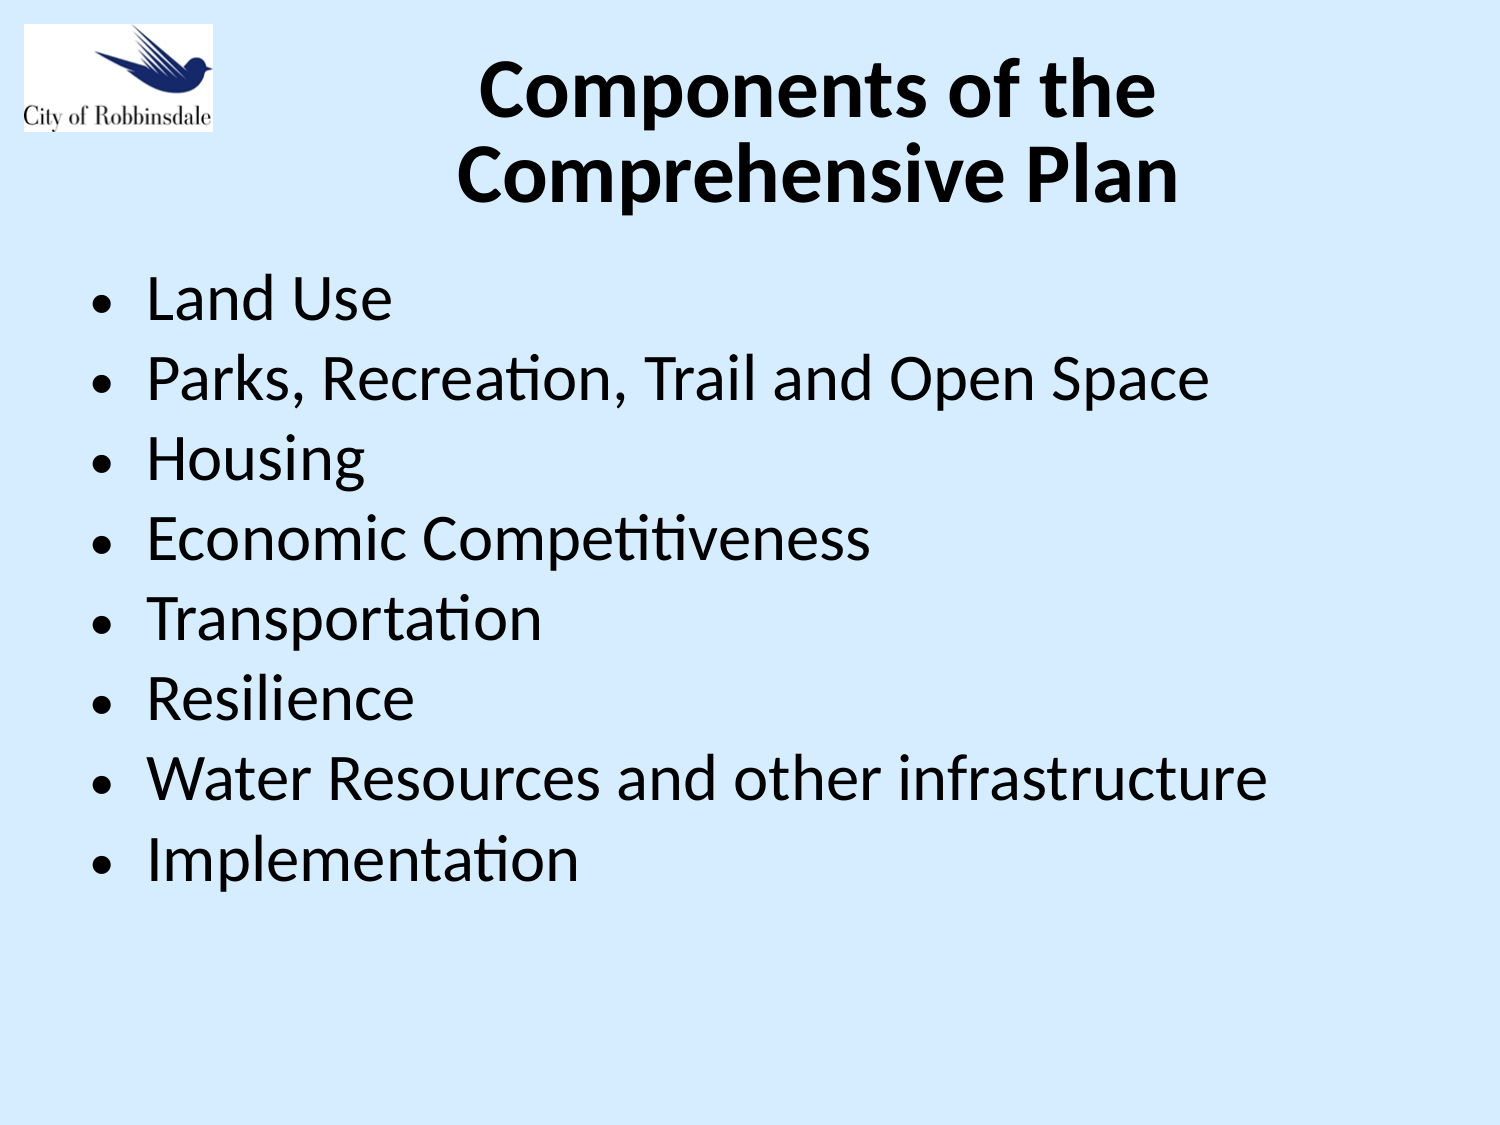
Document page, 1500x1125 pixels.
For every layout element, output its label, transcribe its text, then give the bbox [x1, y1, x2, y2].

title Components of the Comprehensive Plan [213, 45, 1425, 233]
list Land Use Parks, Recreation, Trail and Open Space Housing Economic Competitiveness Transportation Resilience Water Resources and other infrastructure Implementation [75, 262, 1425, 1005]
picture [24, 24, 214, 133]
